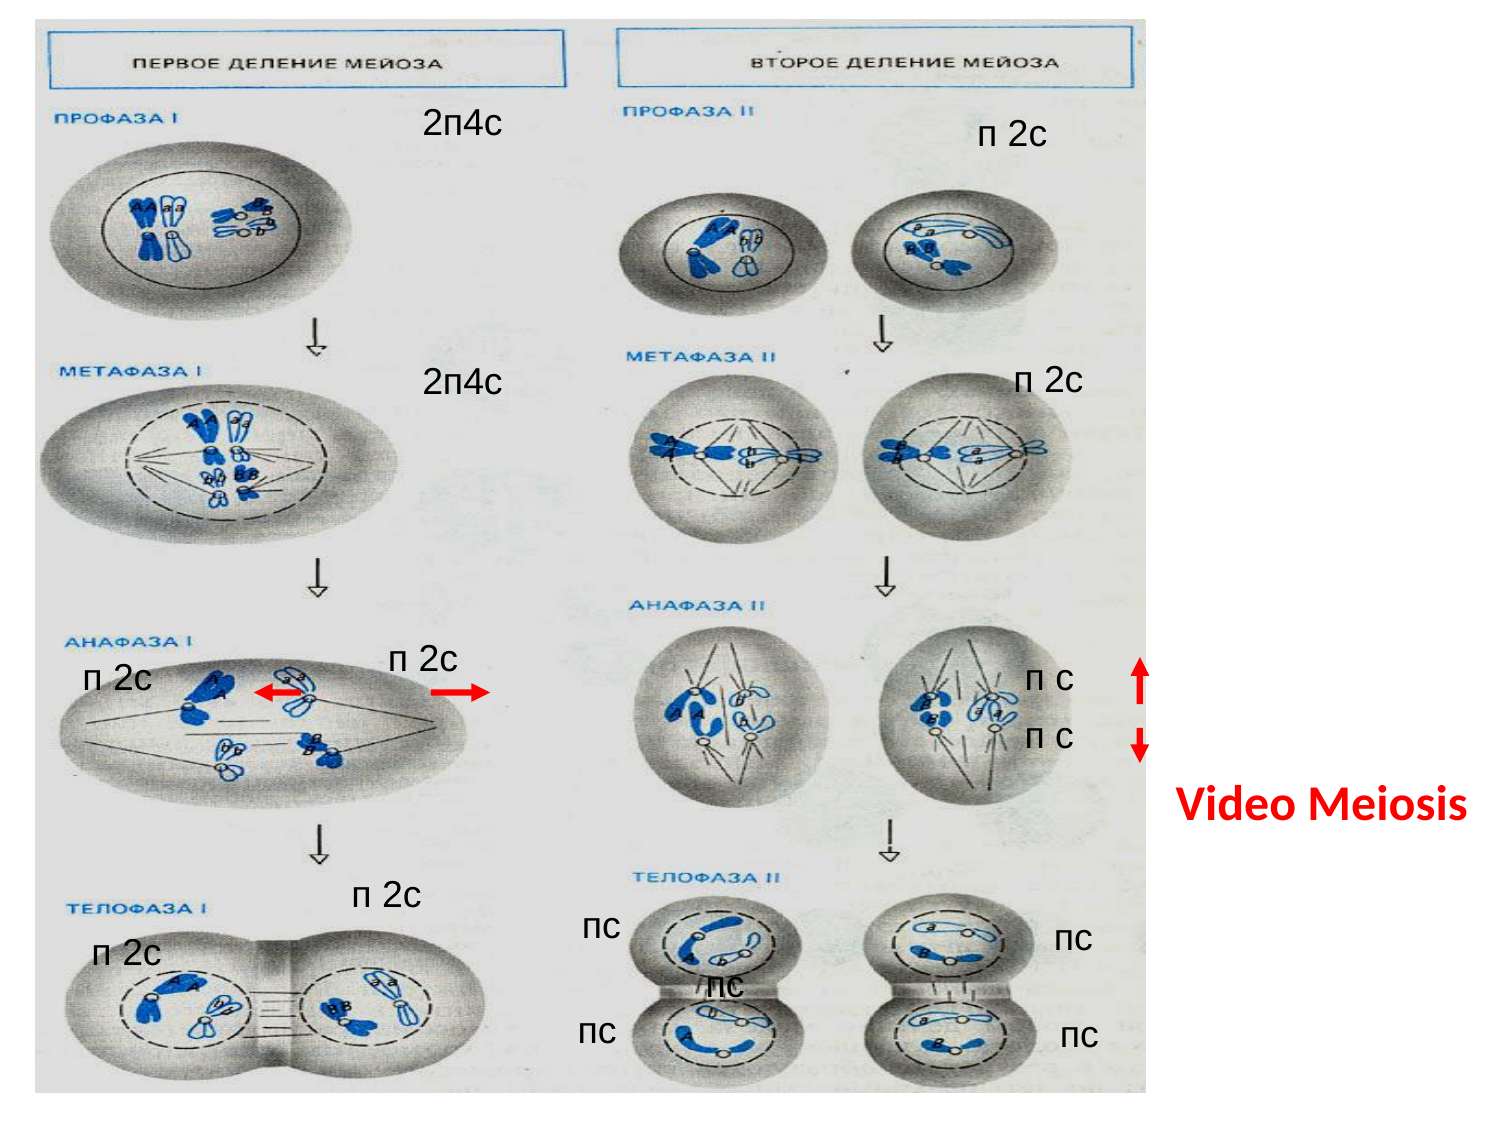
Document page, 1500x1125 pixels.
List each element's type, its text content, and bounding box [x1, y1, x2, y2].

text_box Video Meiosis [1160, 763, 1498, 838]
picture [35, 18, 1147, 1094]
